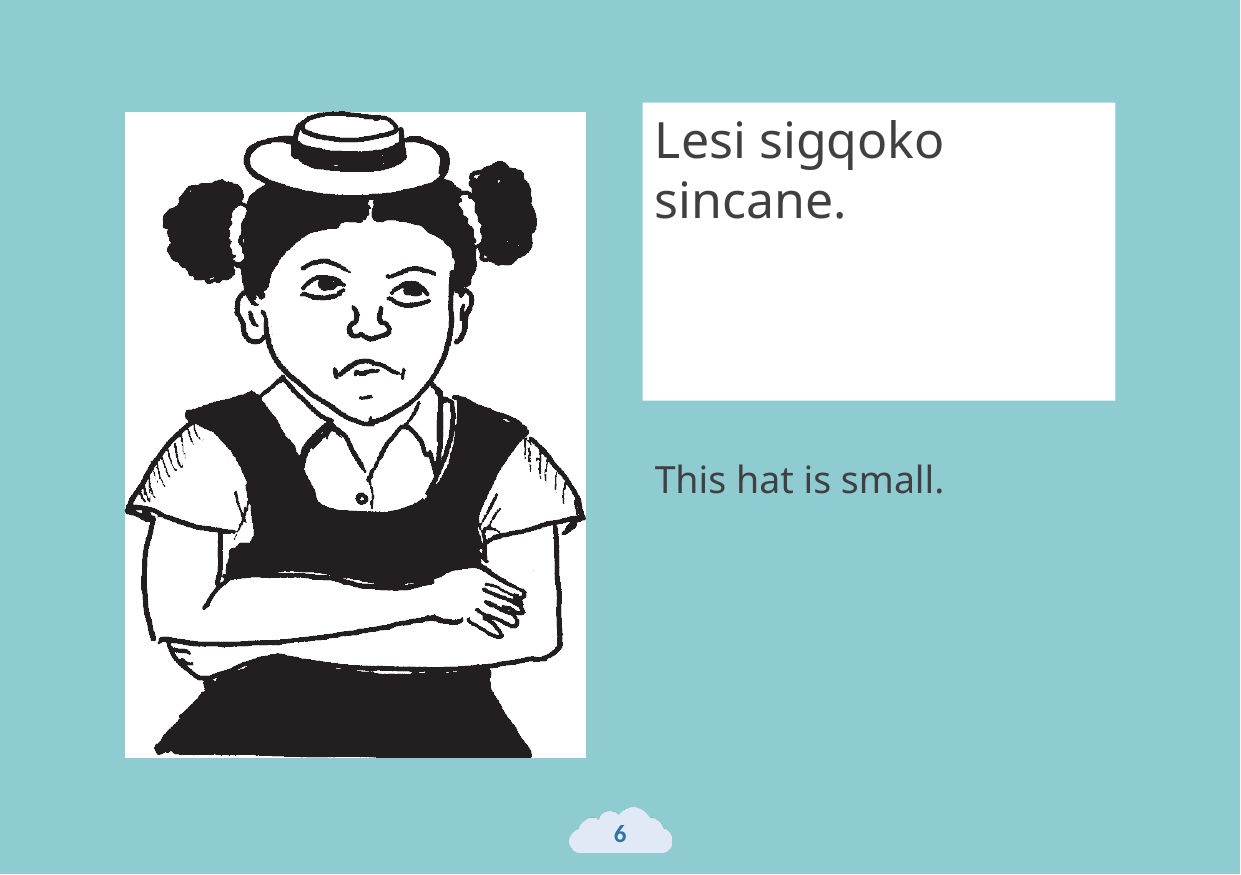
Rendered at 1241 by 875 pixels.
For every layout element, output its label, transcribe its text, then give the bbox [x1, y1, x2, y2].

list This hat is small. [642, 450, 1116, 626]
list Lesi sigqoko sincane. [642, 102, 1116, 401]
picture [124, 111, 586, 758]
slide_number 6 [569, 810, 672, 857]
